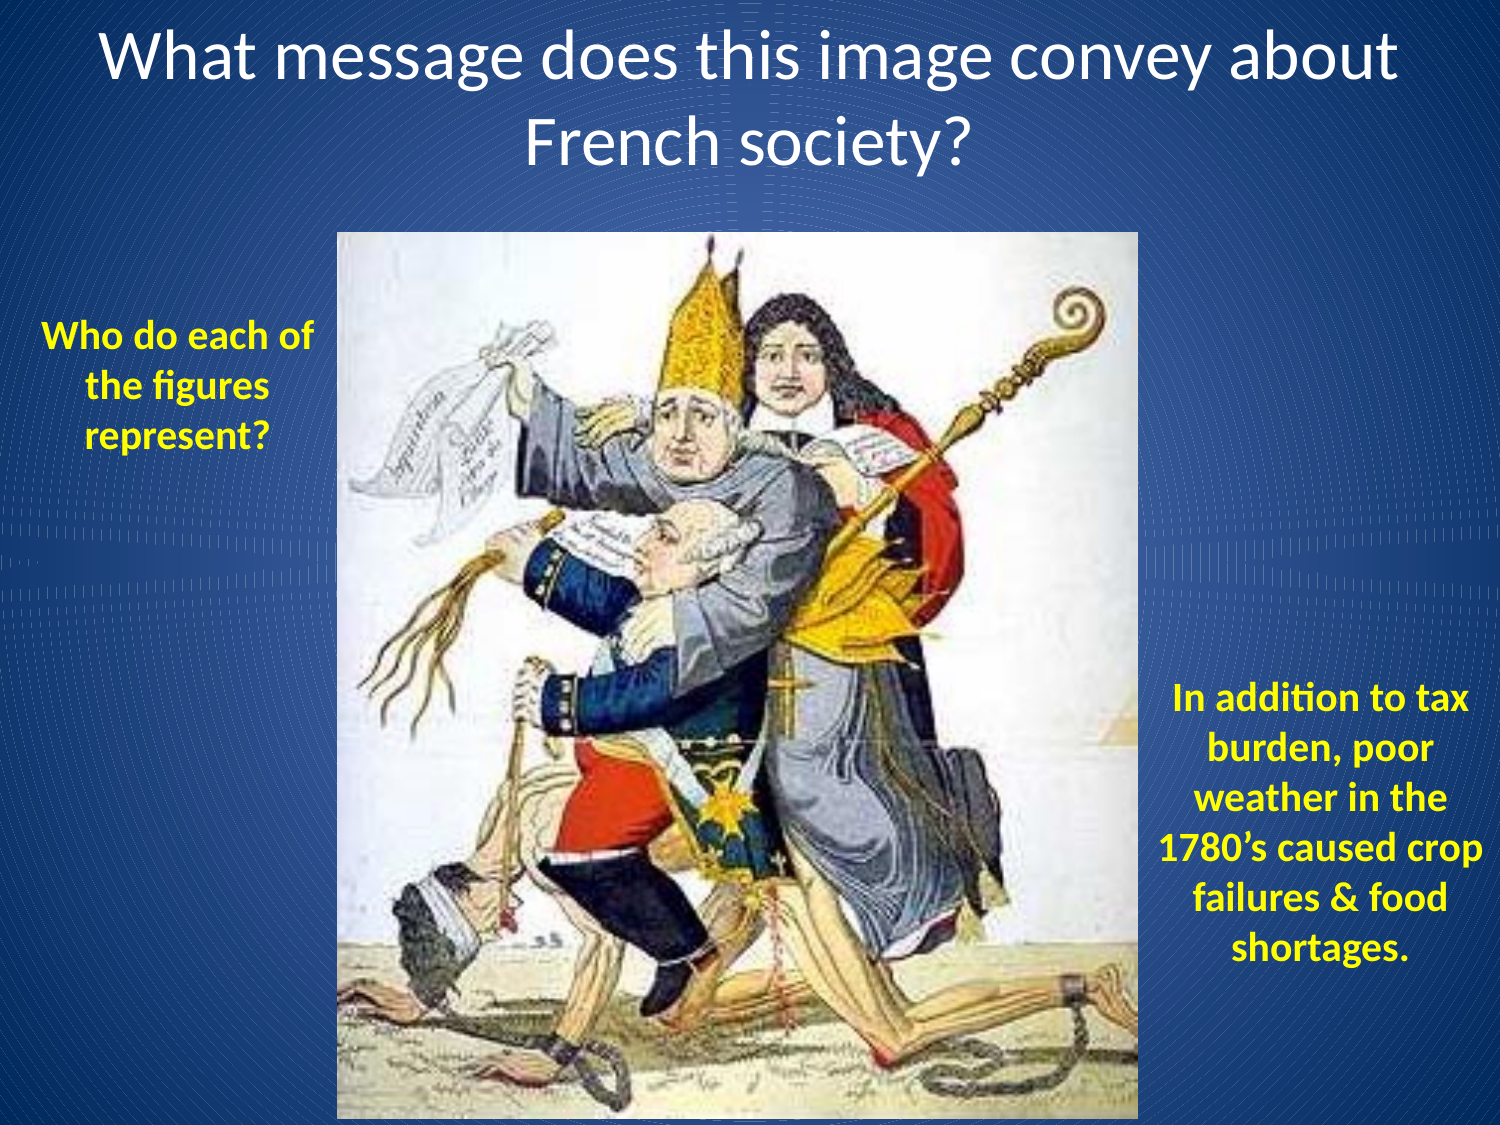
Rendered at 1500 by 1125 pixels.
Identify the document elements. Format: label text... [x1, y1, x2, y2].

text_box In addition to tax burden, poor weather in the 1780’s caused crop failures & food shortages. [1142, 662, 1499, 978]
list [337, 231, 1138, 1119]
title What message does this image convey about French society? [75, 0, 1425, 188]
text_box Who do each of the figures represent? [26, 299, 330, 465]
